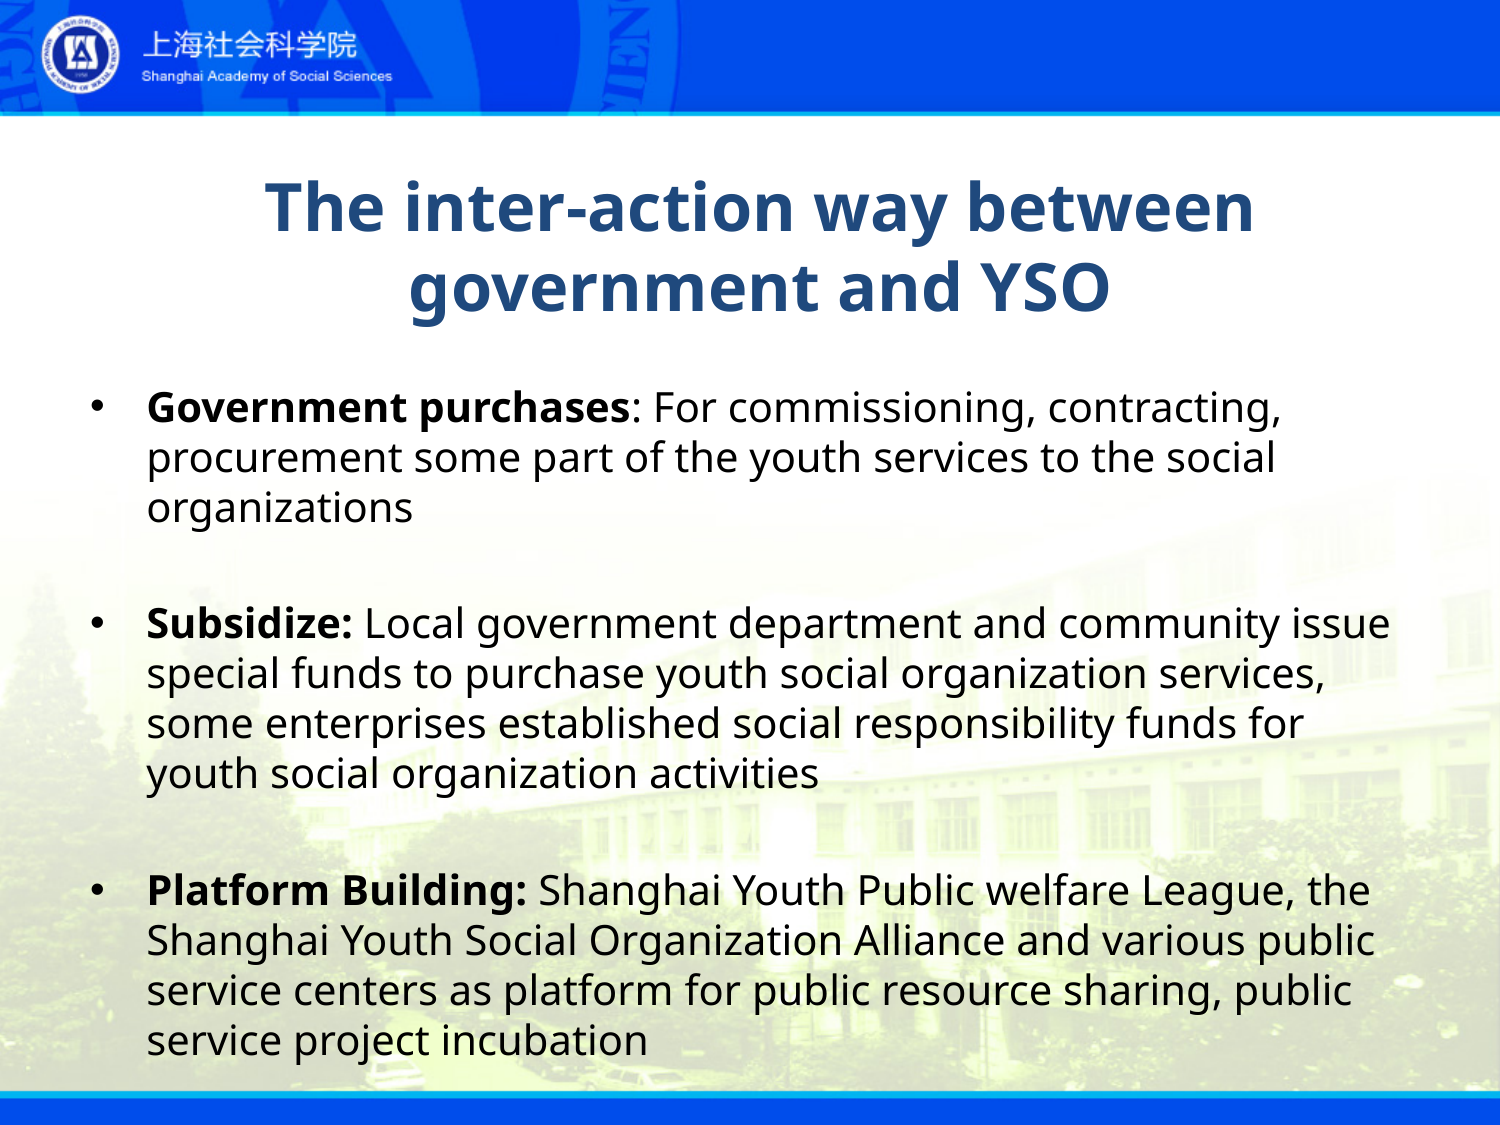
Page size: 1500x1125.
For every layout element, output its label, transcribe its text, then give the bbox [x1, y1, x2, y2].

picture [0, 0, 1500, 1091]
list Government purchases: For commissioning, contracting, procurement some part of the youth services to the social organizations Subsidize: Local government department and community issue special funds to purchase youth social organization services, some enterprises established social responsibility funds for youth social organization activities Platform Building: Shanghai Youth Public welfare League, the Shanghai Youth Social Organization Alliance and various public service centers as platform for public resource sharing, public service project incubation [74, 314, 1426, 992]
title The inter-action way between government and YSO [74, 184, 1448, 305]
picture [0, 1099, 1500, 1125]
